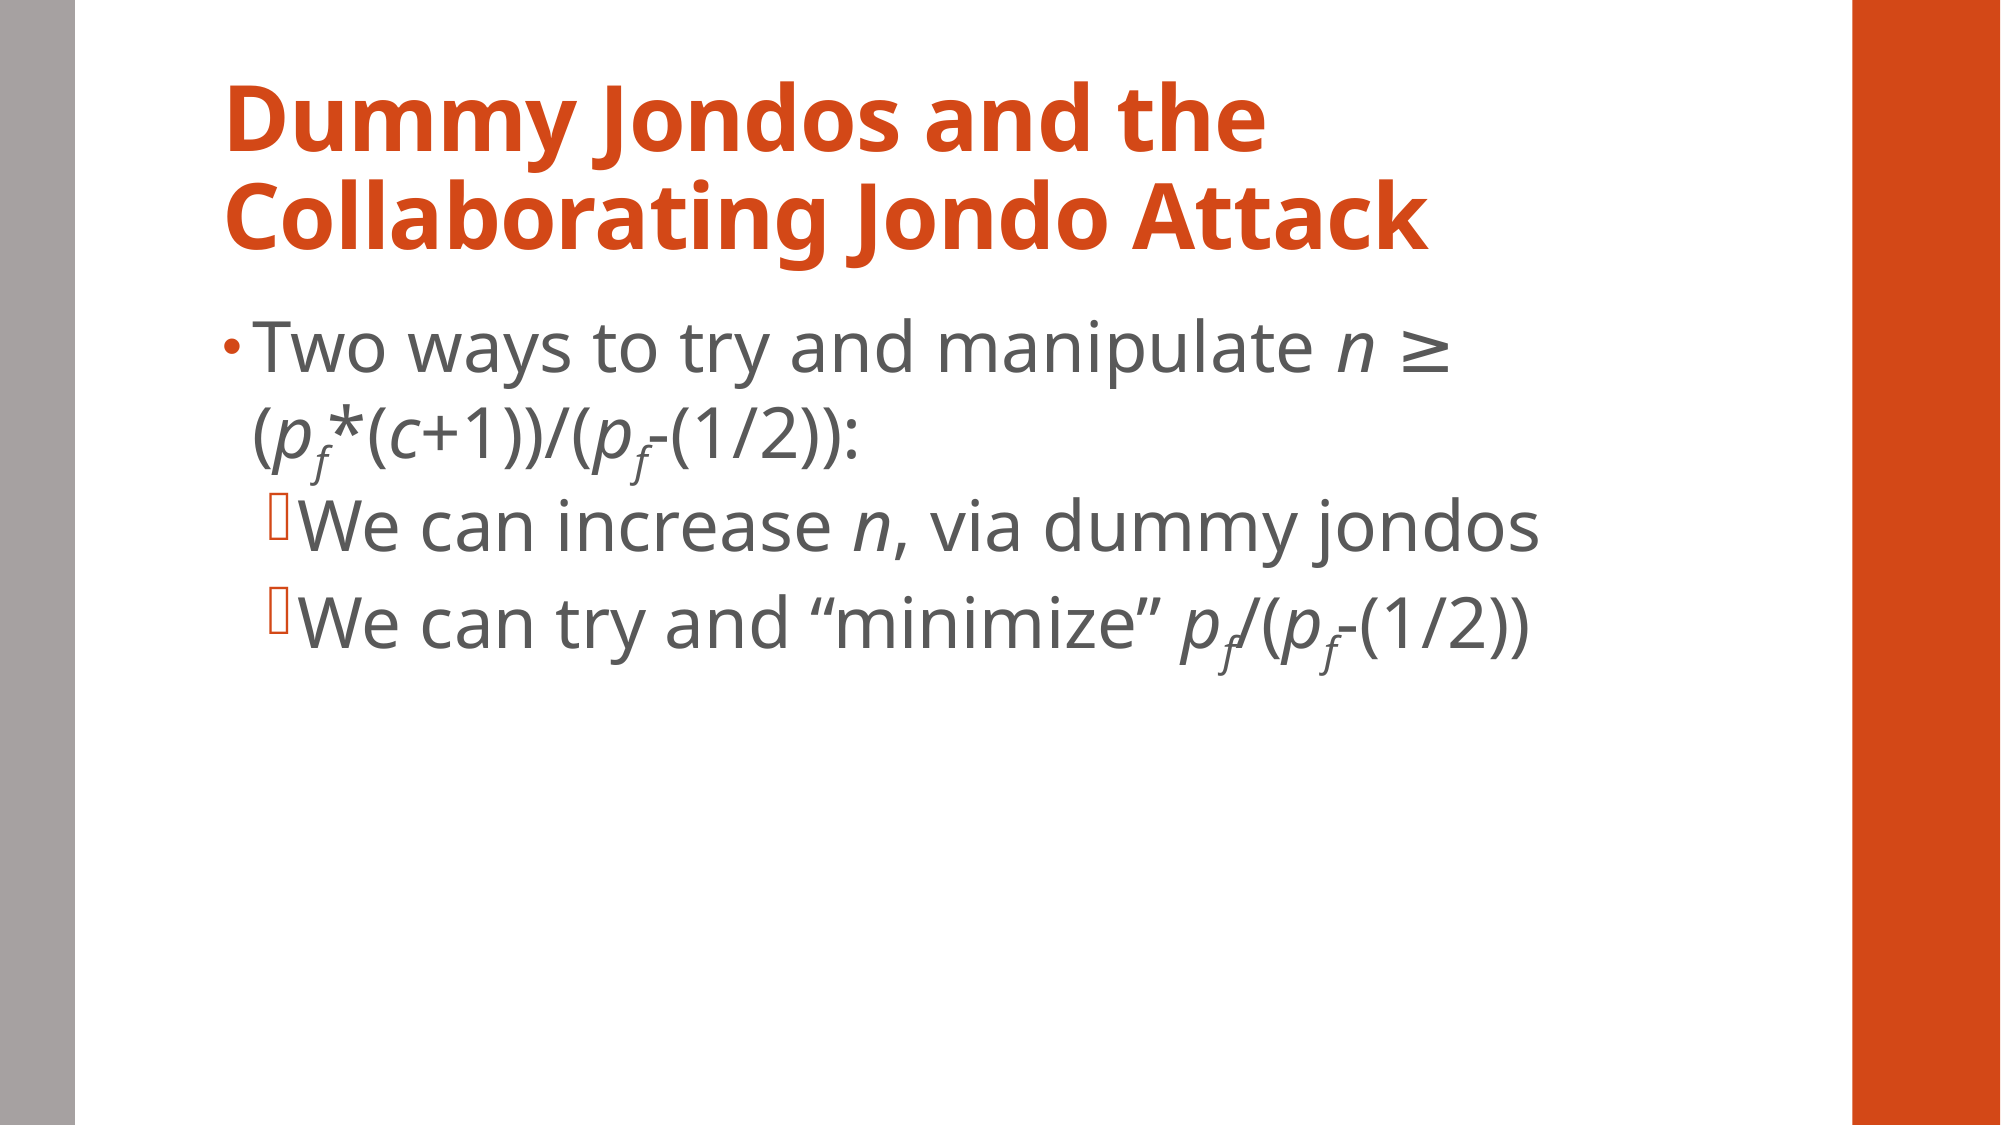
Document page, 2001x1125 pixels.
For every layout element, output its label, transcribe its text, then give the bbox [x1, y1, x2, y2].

list Two ways to try and manipulate n ≥ (pf*(c+1))/(pf-(1/2)): We can increase n, via dummy jondos We can try and “minimize” pf/(pf-(1/2)) [206, 299, 1617, 1014]
title Dummy Jondos and the Collaborating Jondo Attack [206, 48, 1797, 278]
